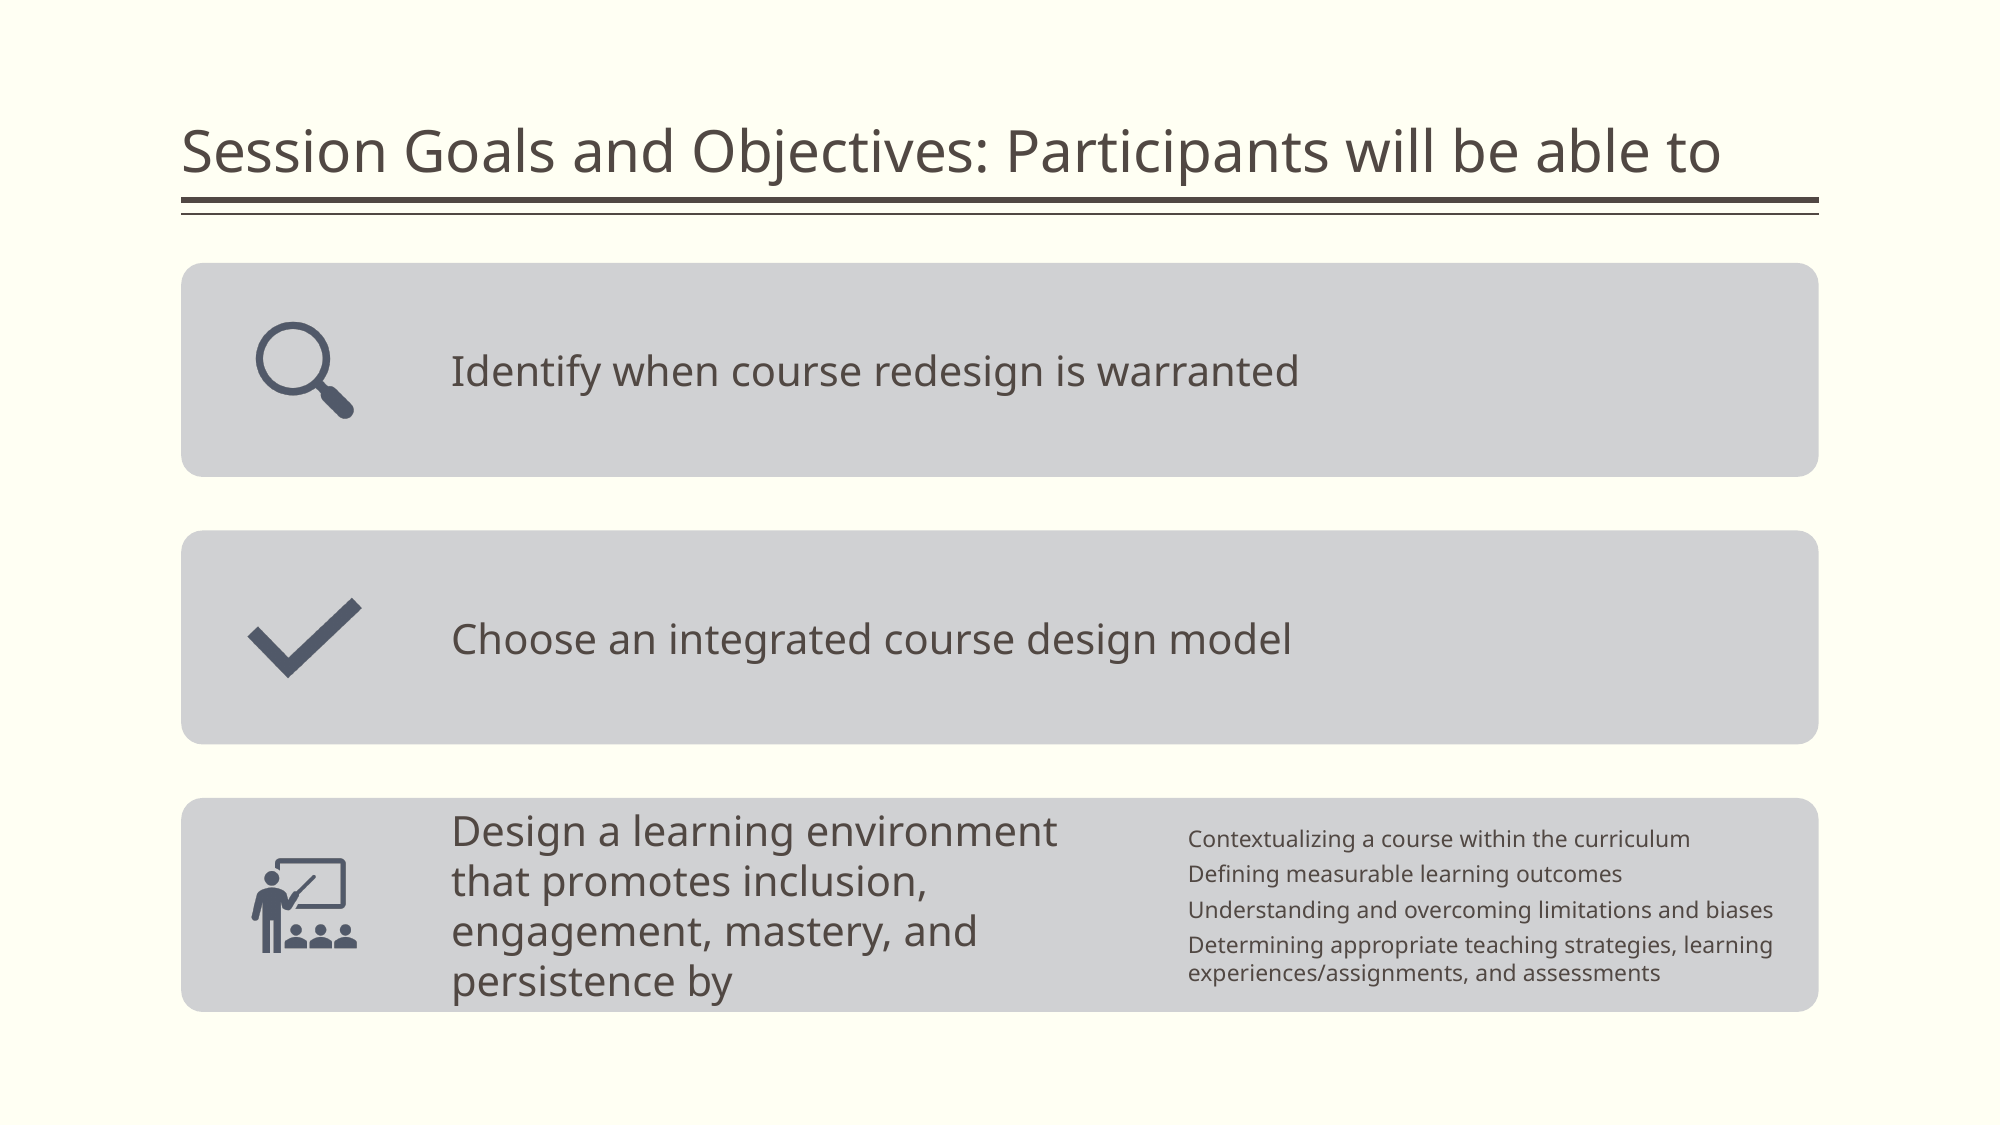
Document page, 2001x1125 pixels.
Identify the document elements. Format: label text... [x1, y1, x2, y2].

title Session Goals and Objectives: Participants will be able to [181, 12, 1819, 193]
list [181, 262, 1819, 1013]
